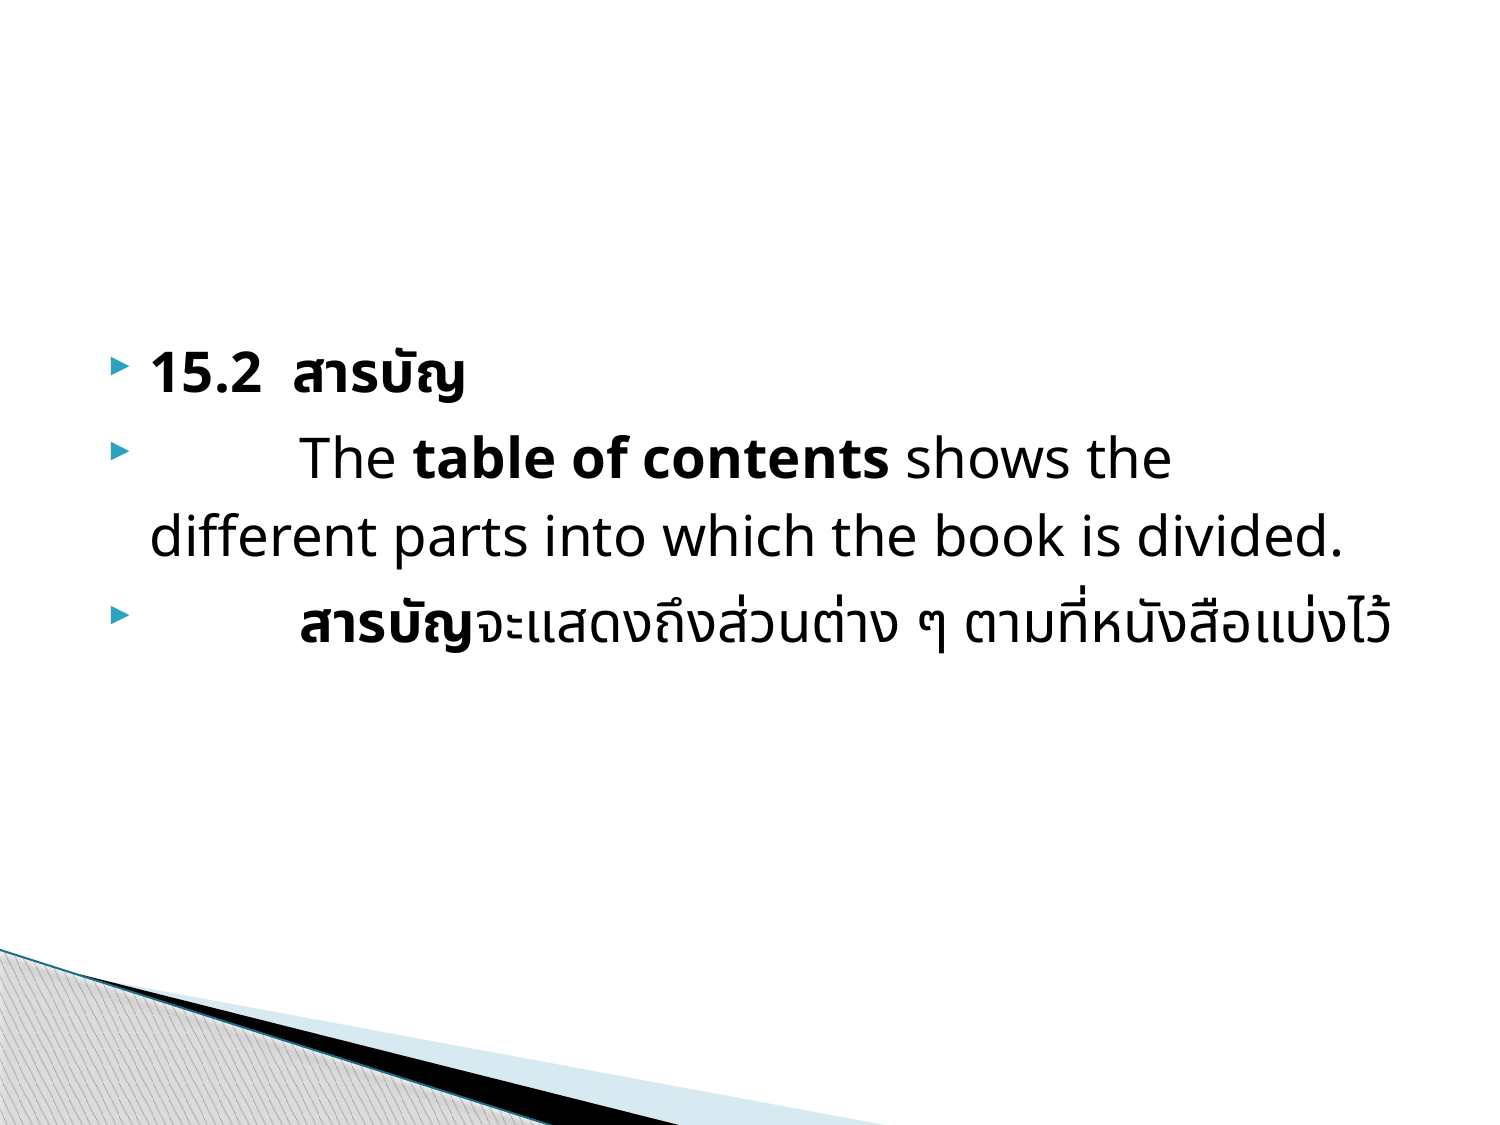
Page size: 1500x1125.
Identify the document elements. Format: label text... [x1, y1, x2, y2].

list 15.2 สารบัญ The table of contents shows the different parts into which the book is divided. สารบัญจะแสดงถึงส่วนต่าง ๆ ตามที่หนังสือแบ่งไว้ [75, 243, 1425, 986]
